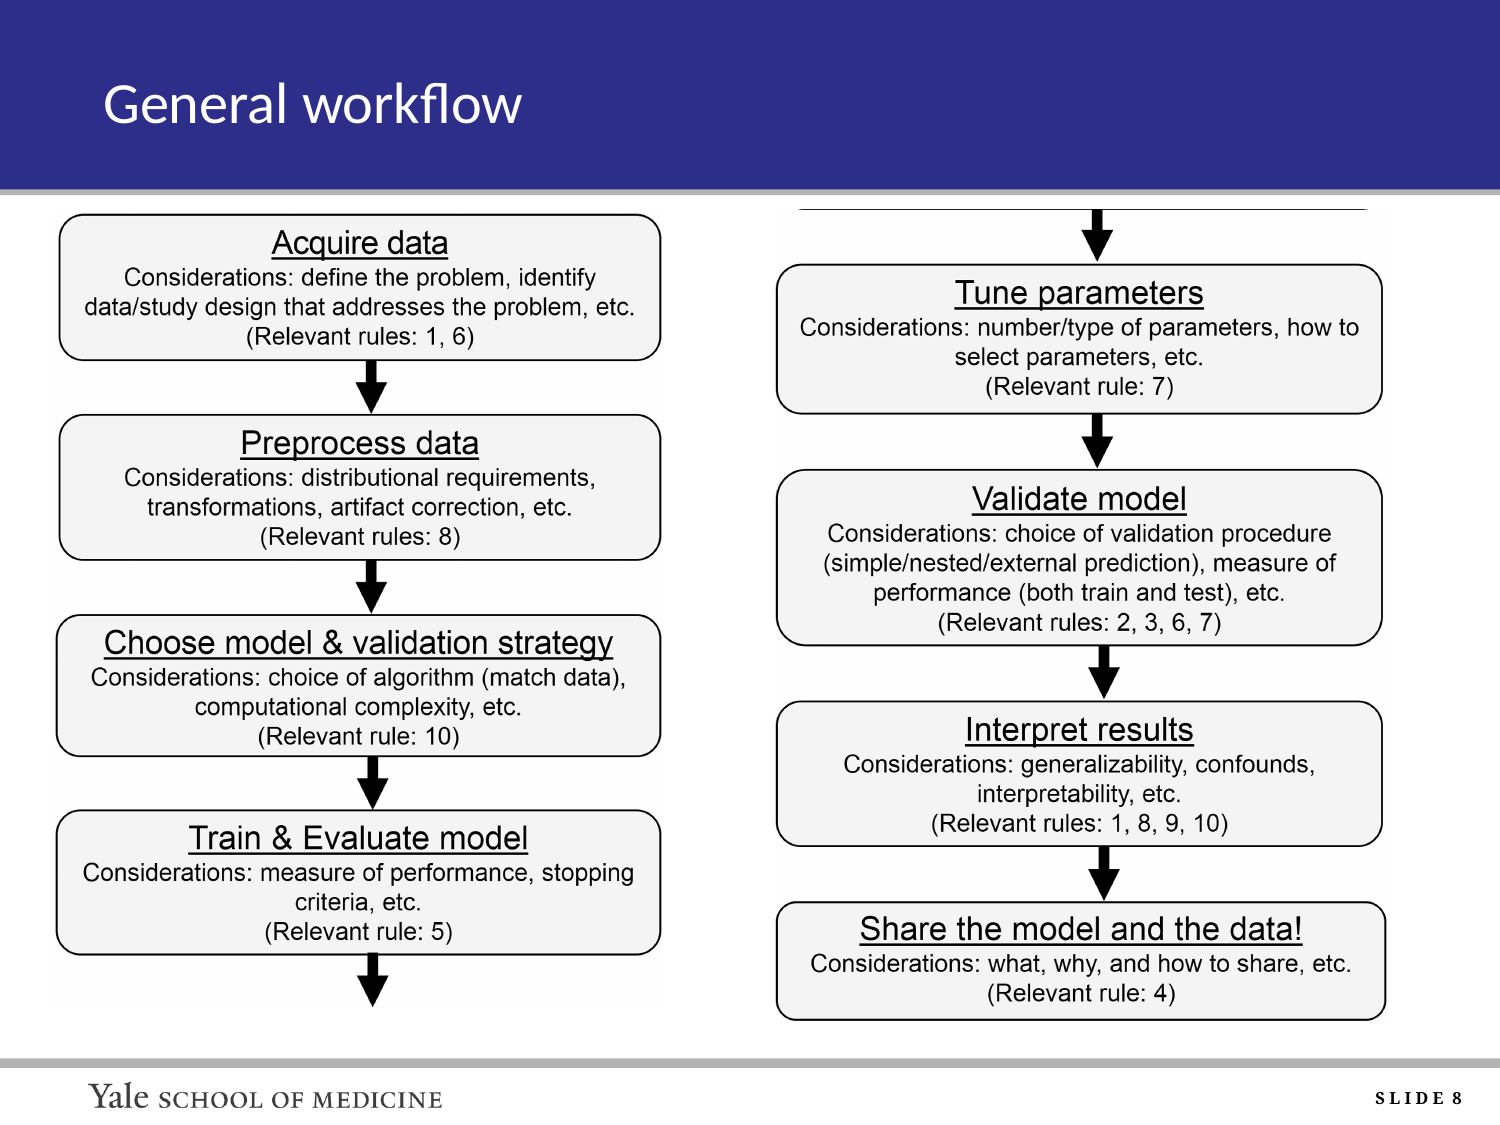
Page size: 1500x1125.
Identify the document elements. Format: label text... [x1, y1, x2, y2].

picture [49, 212, 663, 1008]
picture [774, 209, 1388, 1023]
title General workflow [88, 24, 1423, 175]
picture [88, 1081, 442, 1108]
